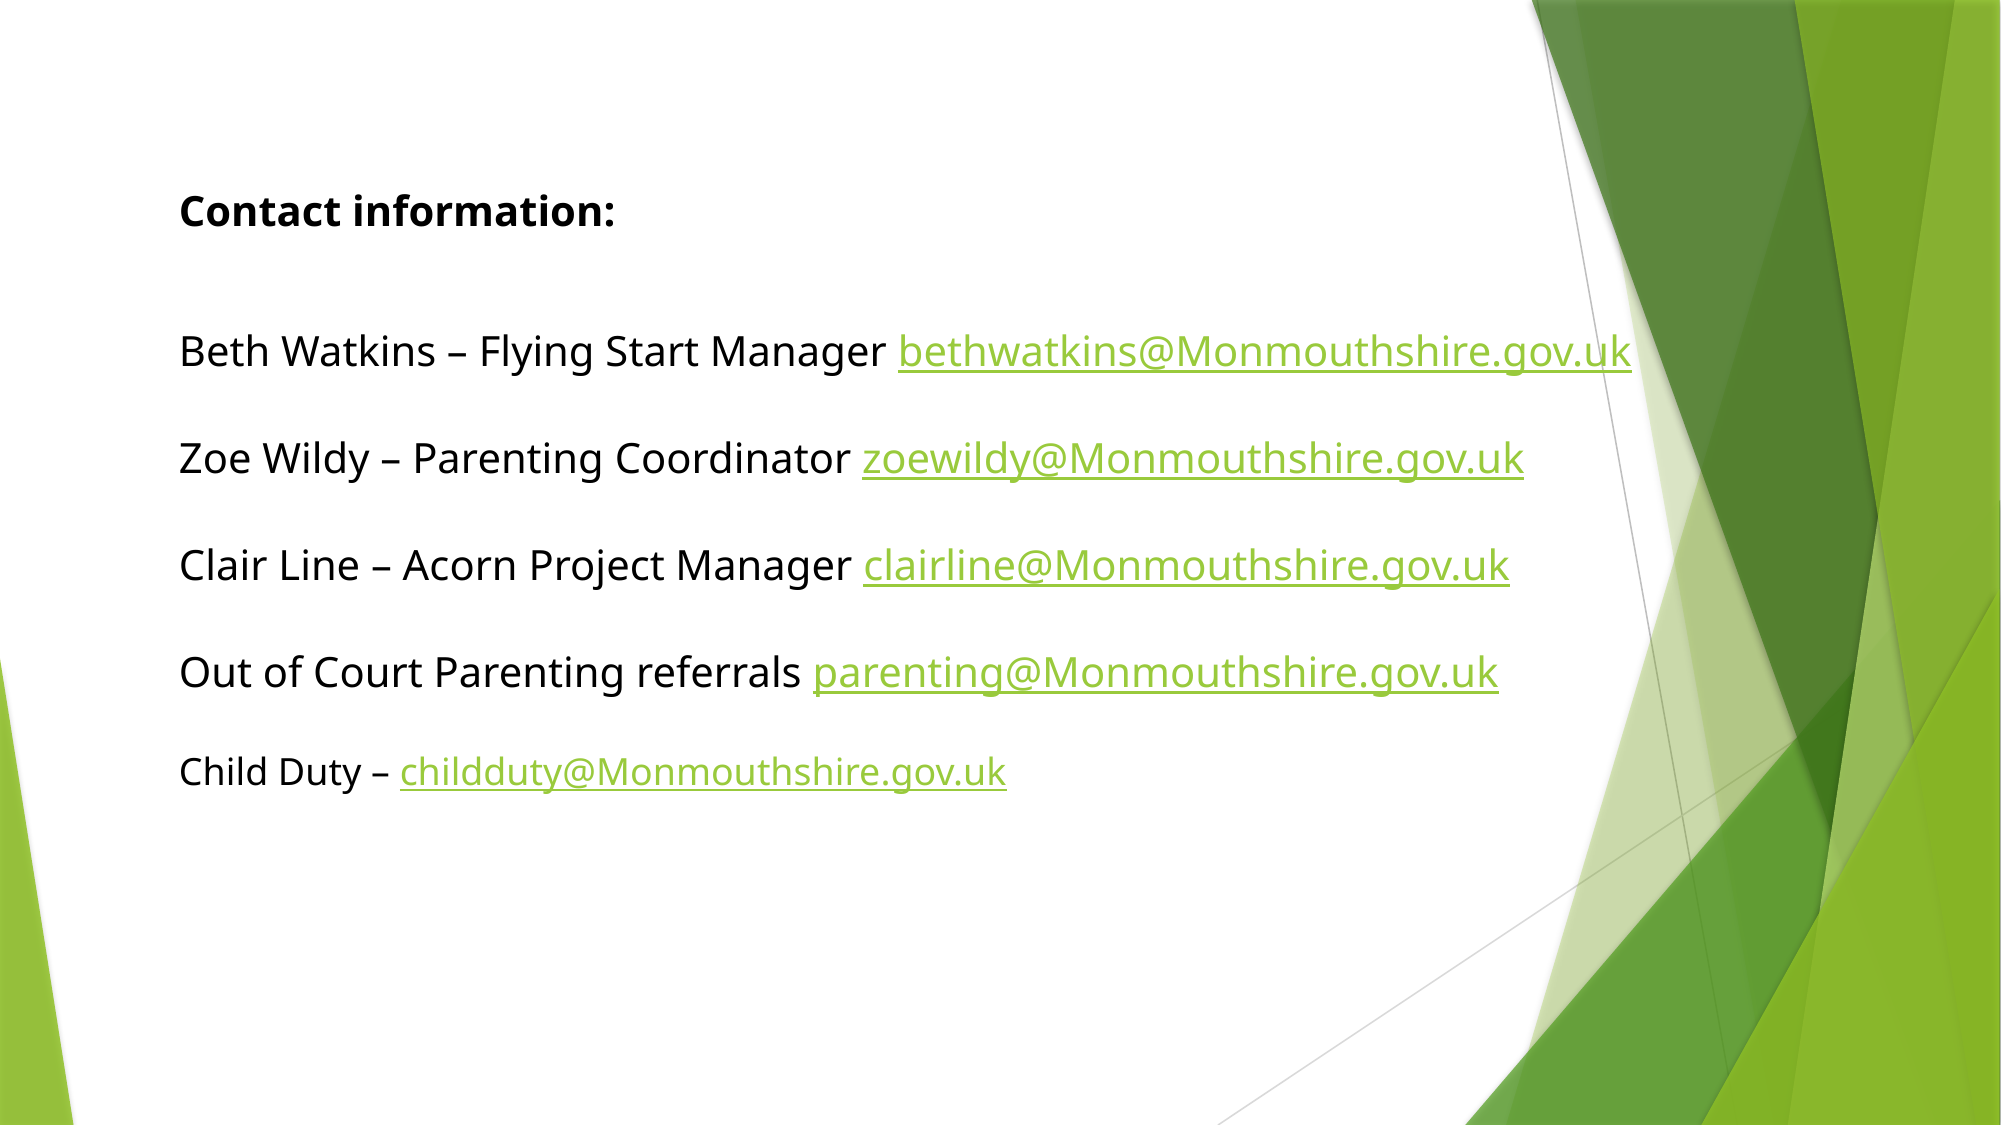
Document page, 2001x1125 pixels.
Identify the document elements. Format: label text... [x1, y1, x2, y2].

text_box Contact information: Beth Watkins – Flying Start Manager bethwatkins@Monmouthshire.gov.uk Zoe Wildy – Parenting Coordinator zoewildy@Monmouthshire.gov.uk Clair Line – Acorn Project Manager clairline@Monmouthshire.gov.uk Out of Court Parenting referrals parenting@Monmouthshire.gov.uk Child Duty – childduty@Monmouthshire.gov.uk [164, 177, 1647, 987]
